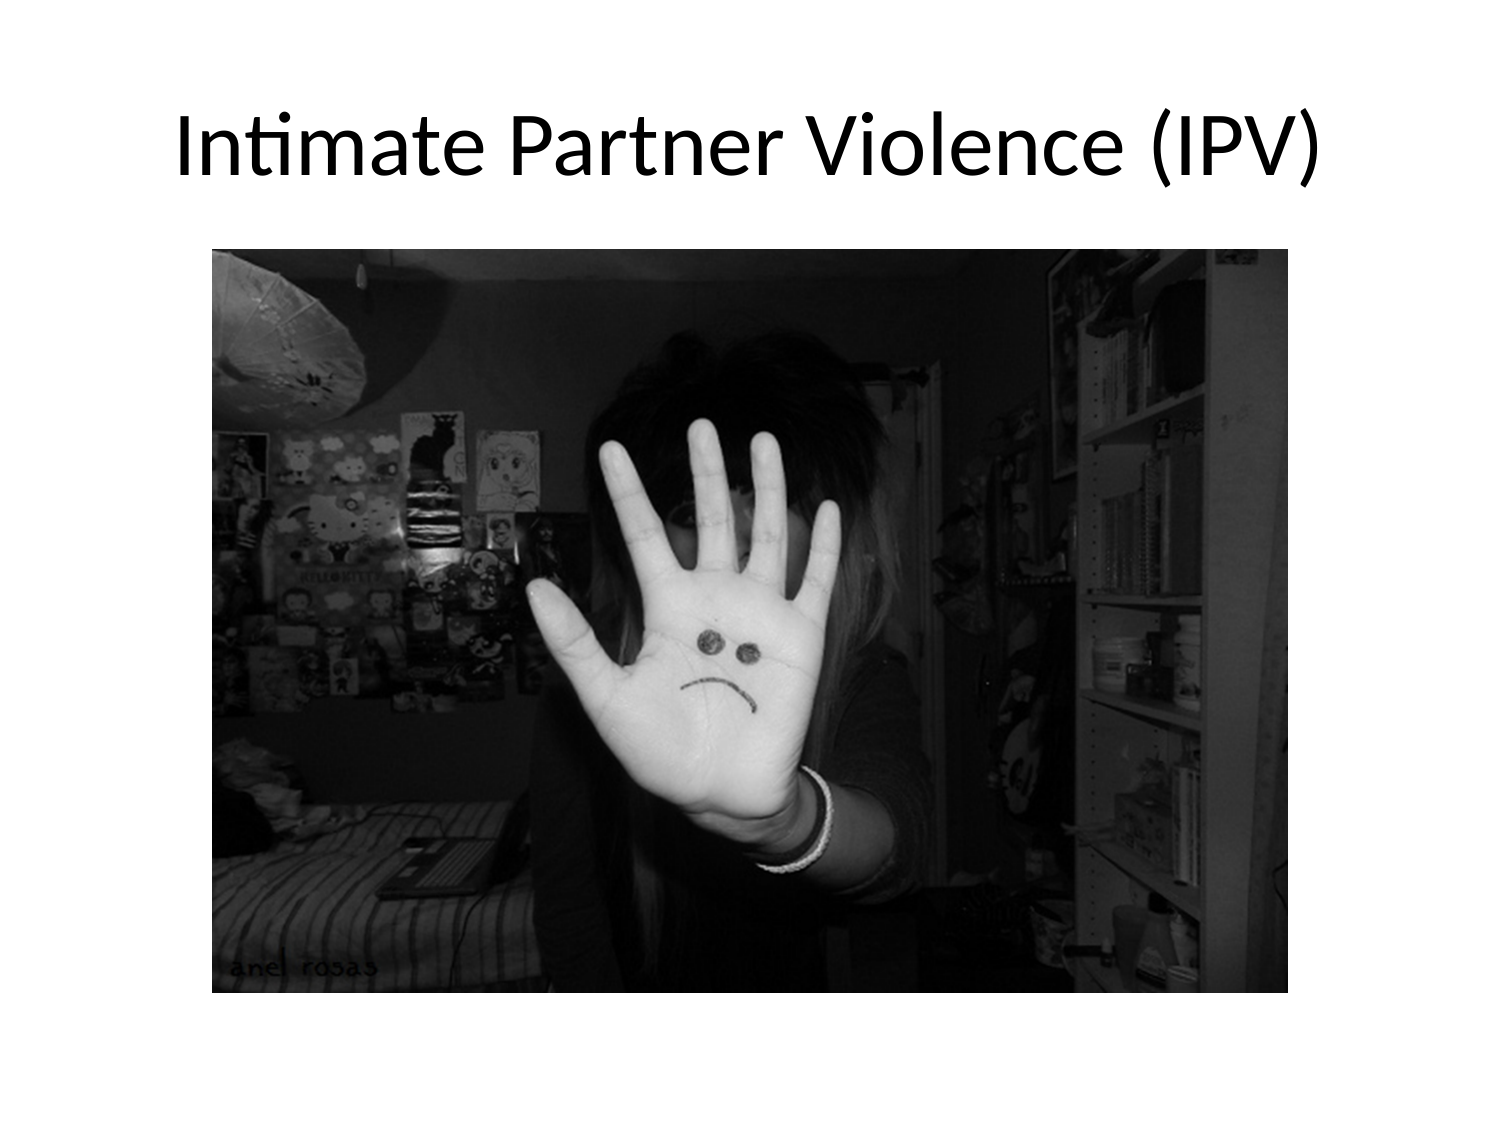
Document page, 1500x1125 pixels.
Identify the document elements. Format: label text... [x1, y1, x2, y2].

title Intimate Partner Violence (IPV) [75, 45, 1425, 233]
picture [212, 249, 1288, 994]
